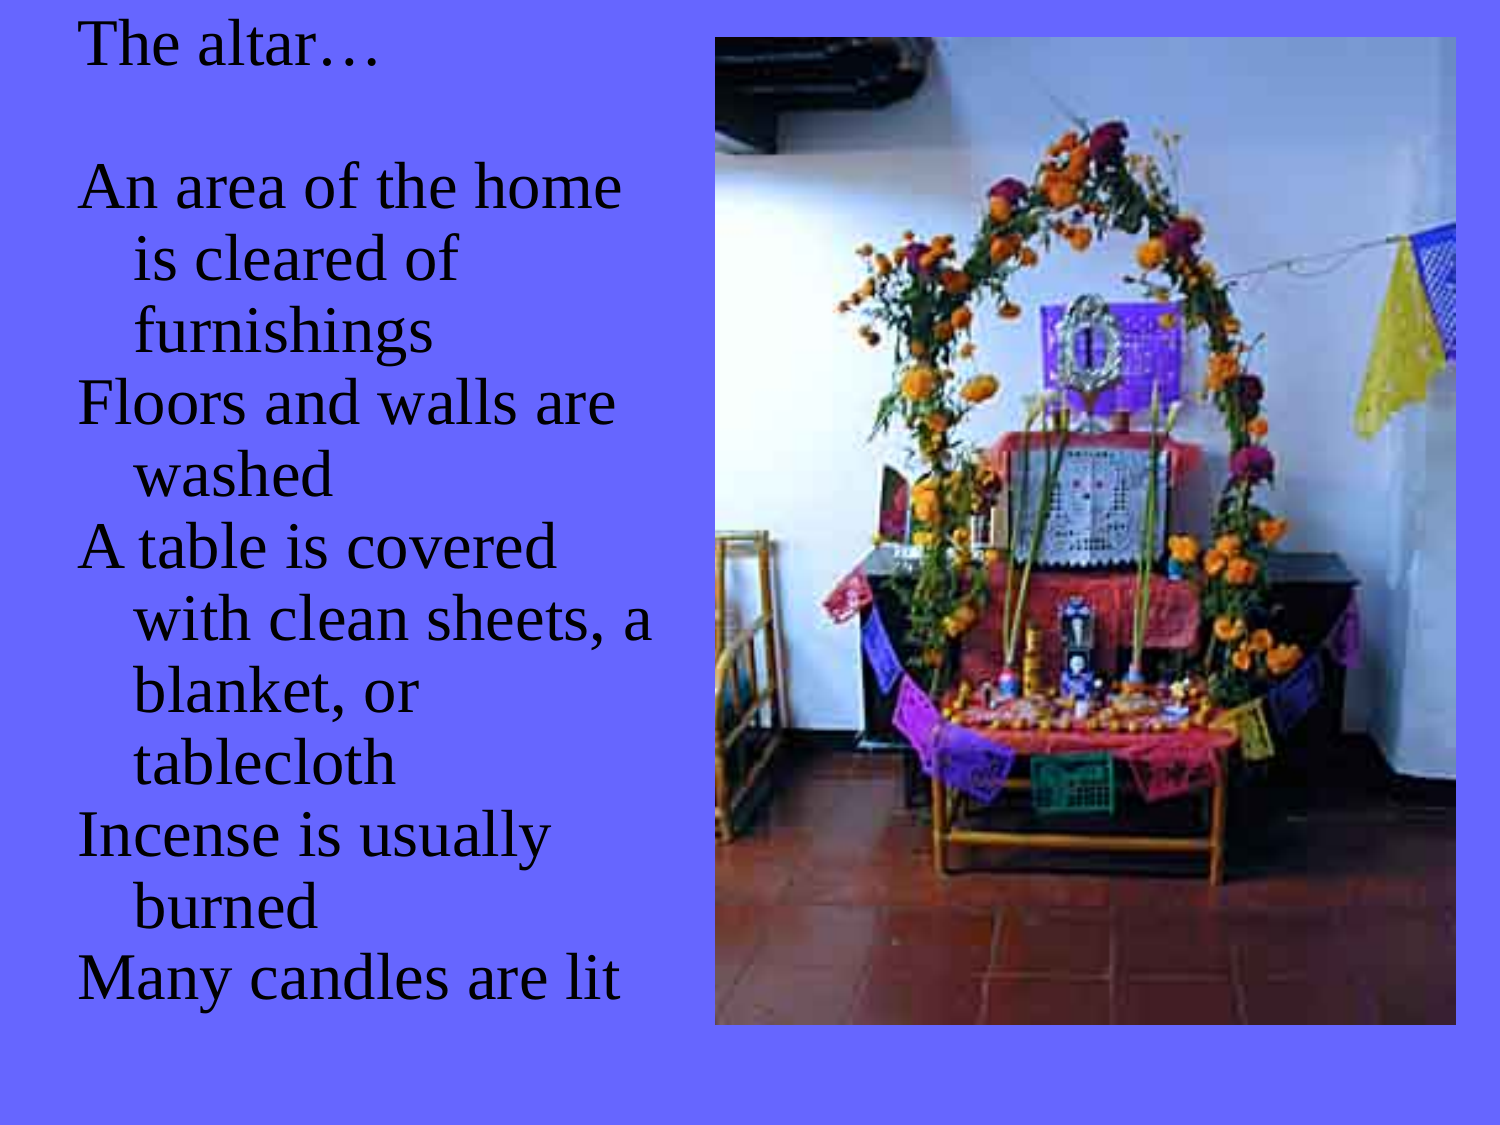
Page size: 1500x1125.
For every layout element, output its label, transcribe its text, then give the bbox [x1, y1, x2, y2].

list The altar… An area of the home is cleared of furnishings Floors and walls are washed A table is covered with clean sheets, a blanket, or tablecloth Incense is usually burned Many candles are lit [62, 0, 688, 676]
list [715, 37, 1457, 1026]
